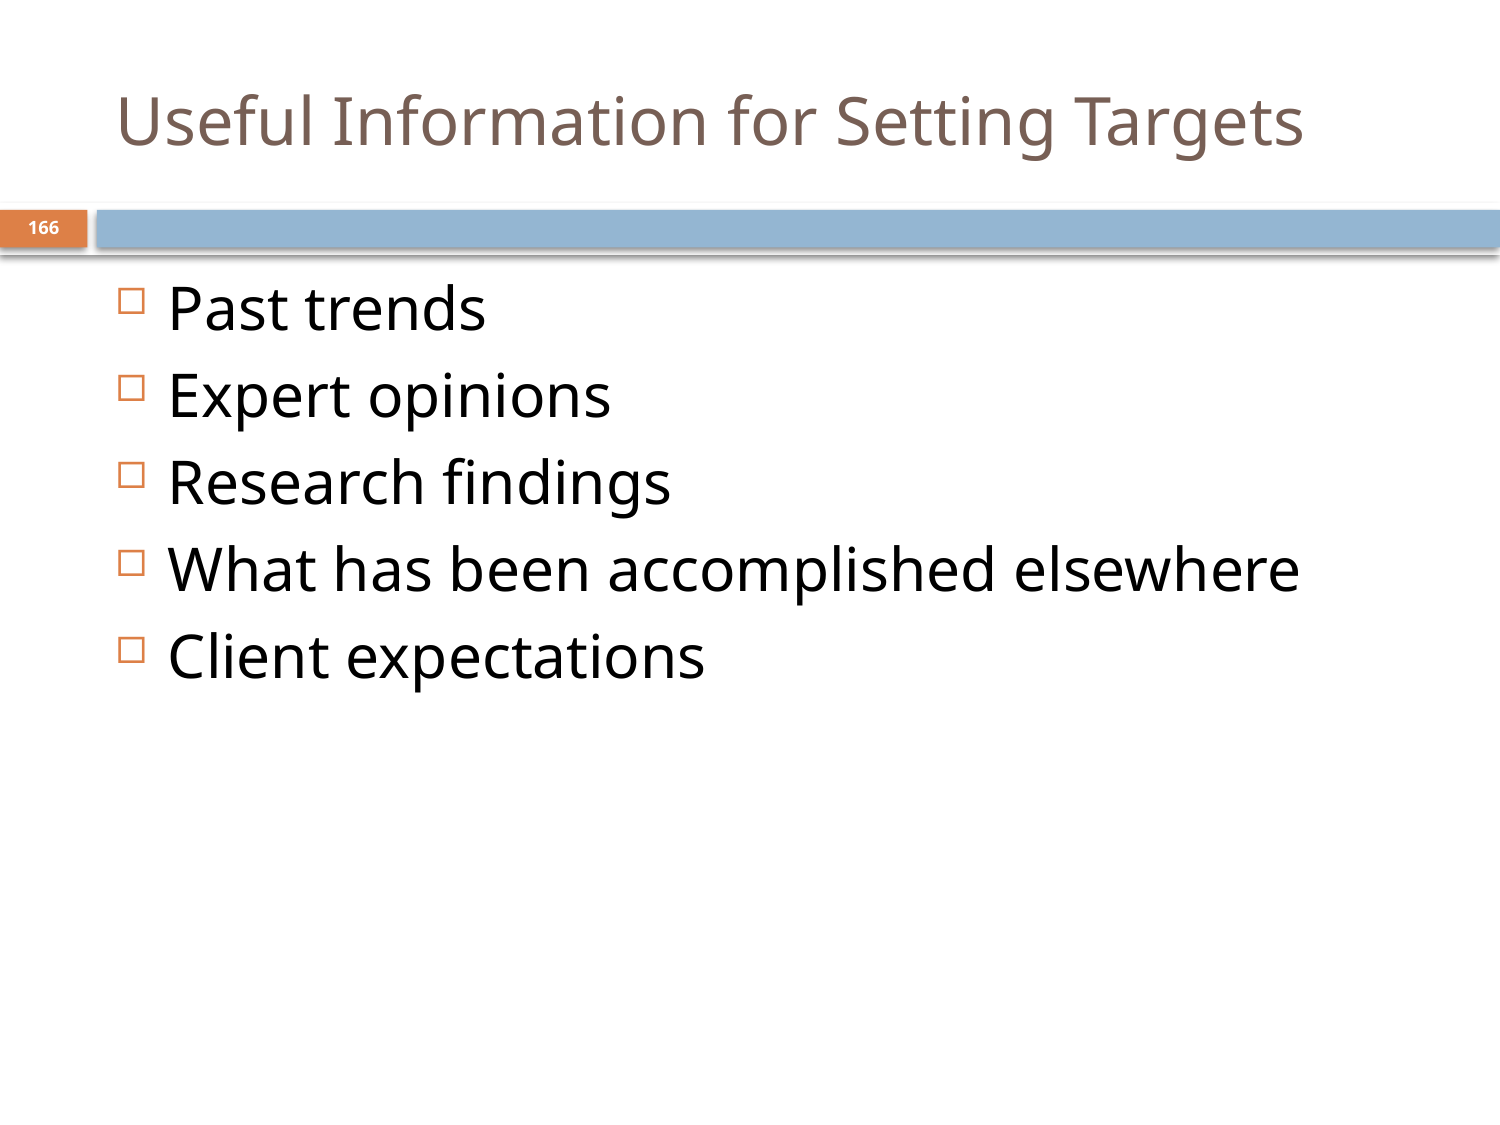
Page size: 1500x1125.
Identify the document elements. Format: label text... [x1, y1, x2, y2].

title Useful Information for Setting Targets [100, 37, 1439, 201]
list Past trends Expert opinions Research findings What has been accomplished elsewhere Client expectations [100, 262, 1439, 1001]
slide_number 166 [0, 208, 88, 249]
